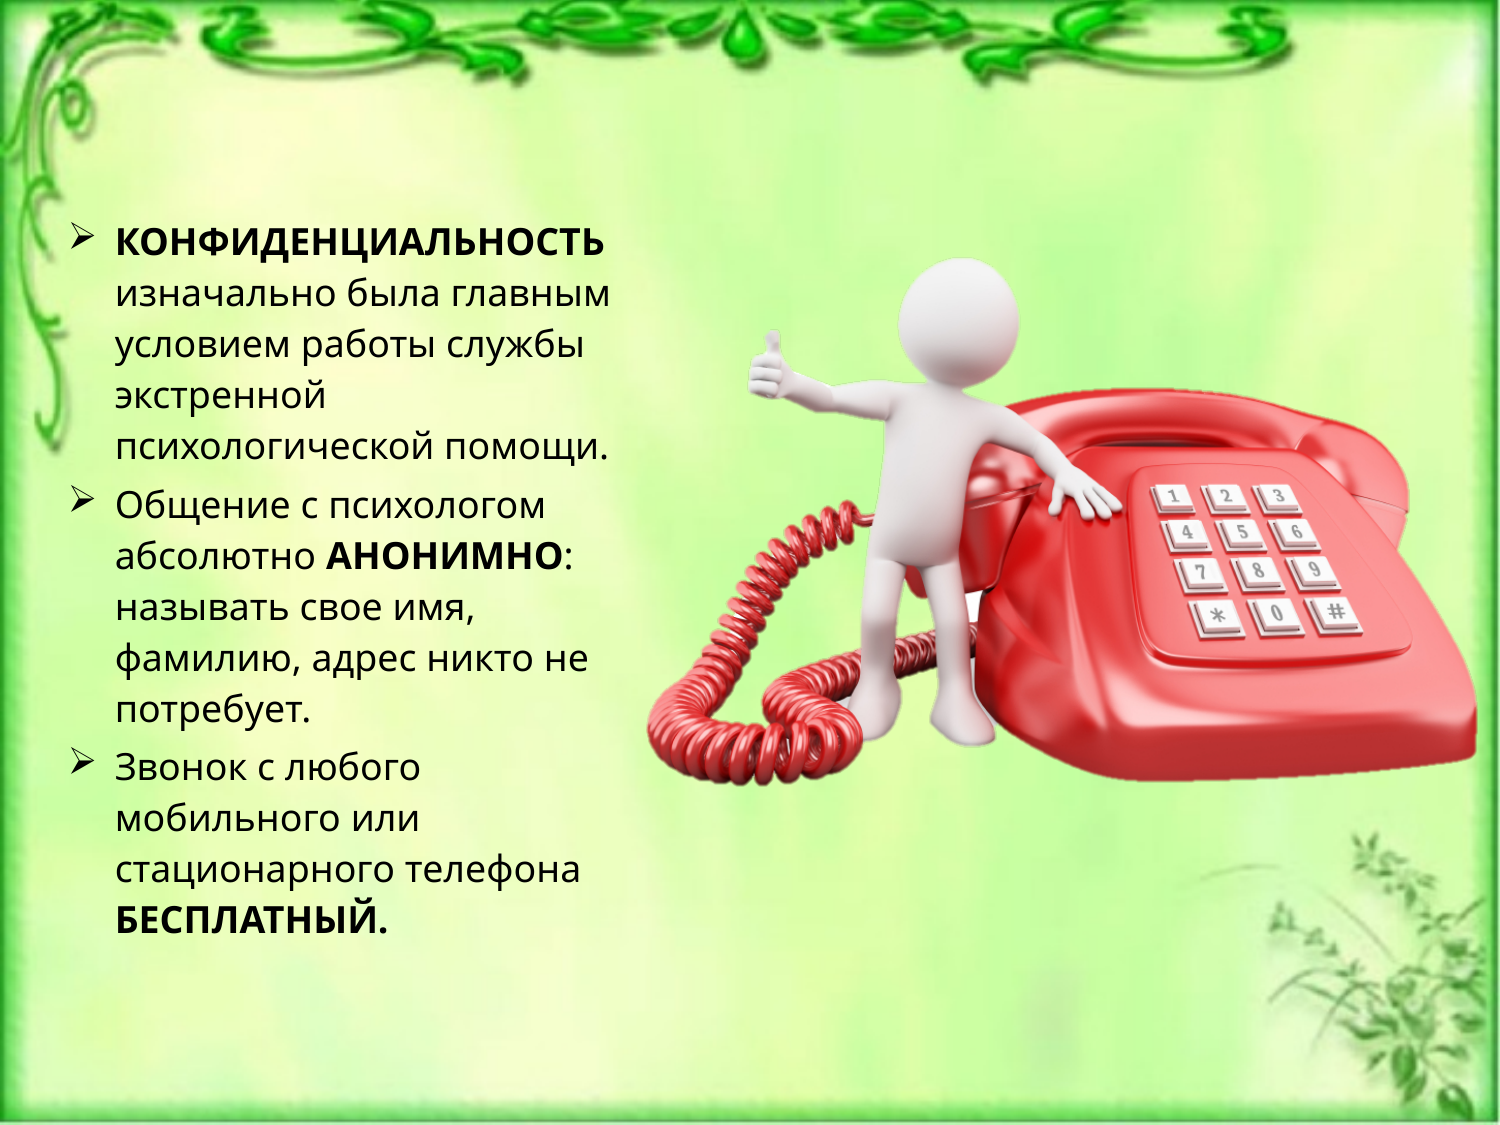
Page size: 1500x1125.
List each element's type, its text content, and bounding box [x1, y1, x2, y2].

text_box [74, 44, 569, 208]
picture [0, 0, 1500, 1125]
text_box КОНФИДЕНЦИАЛЬНОСТЬ изначально была главным условием работы службы экстренной психологической помощи. Общение с психологом абсолютно АНОНИМНО: называть свое имя, фамилию, адрес никто не потребует. Звонок с любого мобильного или стационарного телефона БЕСПЛАТНЫЙ. [53, 208, 668, 970]
